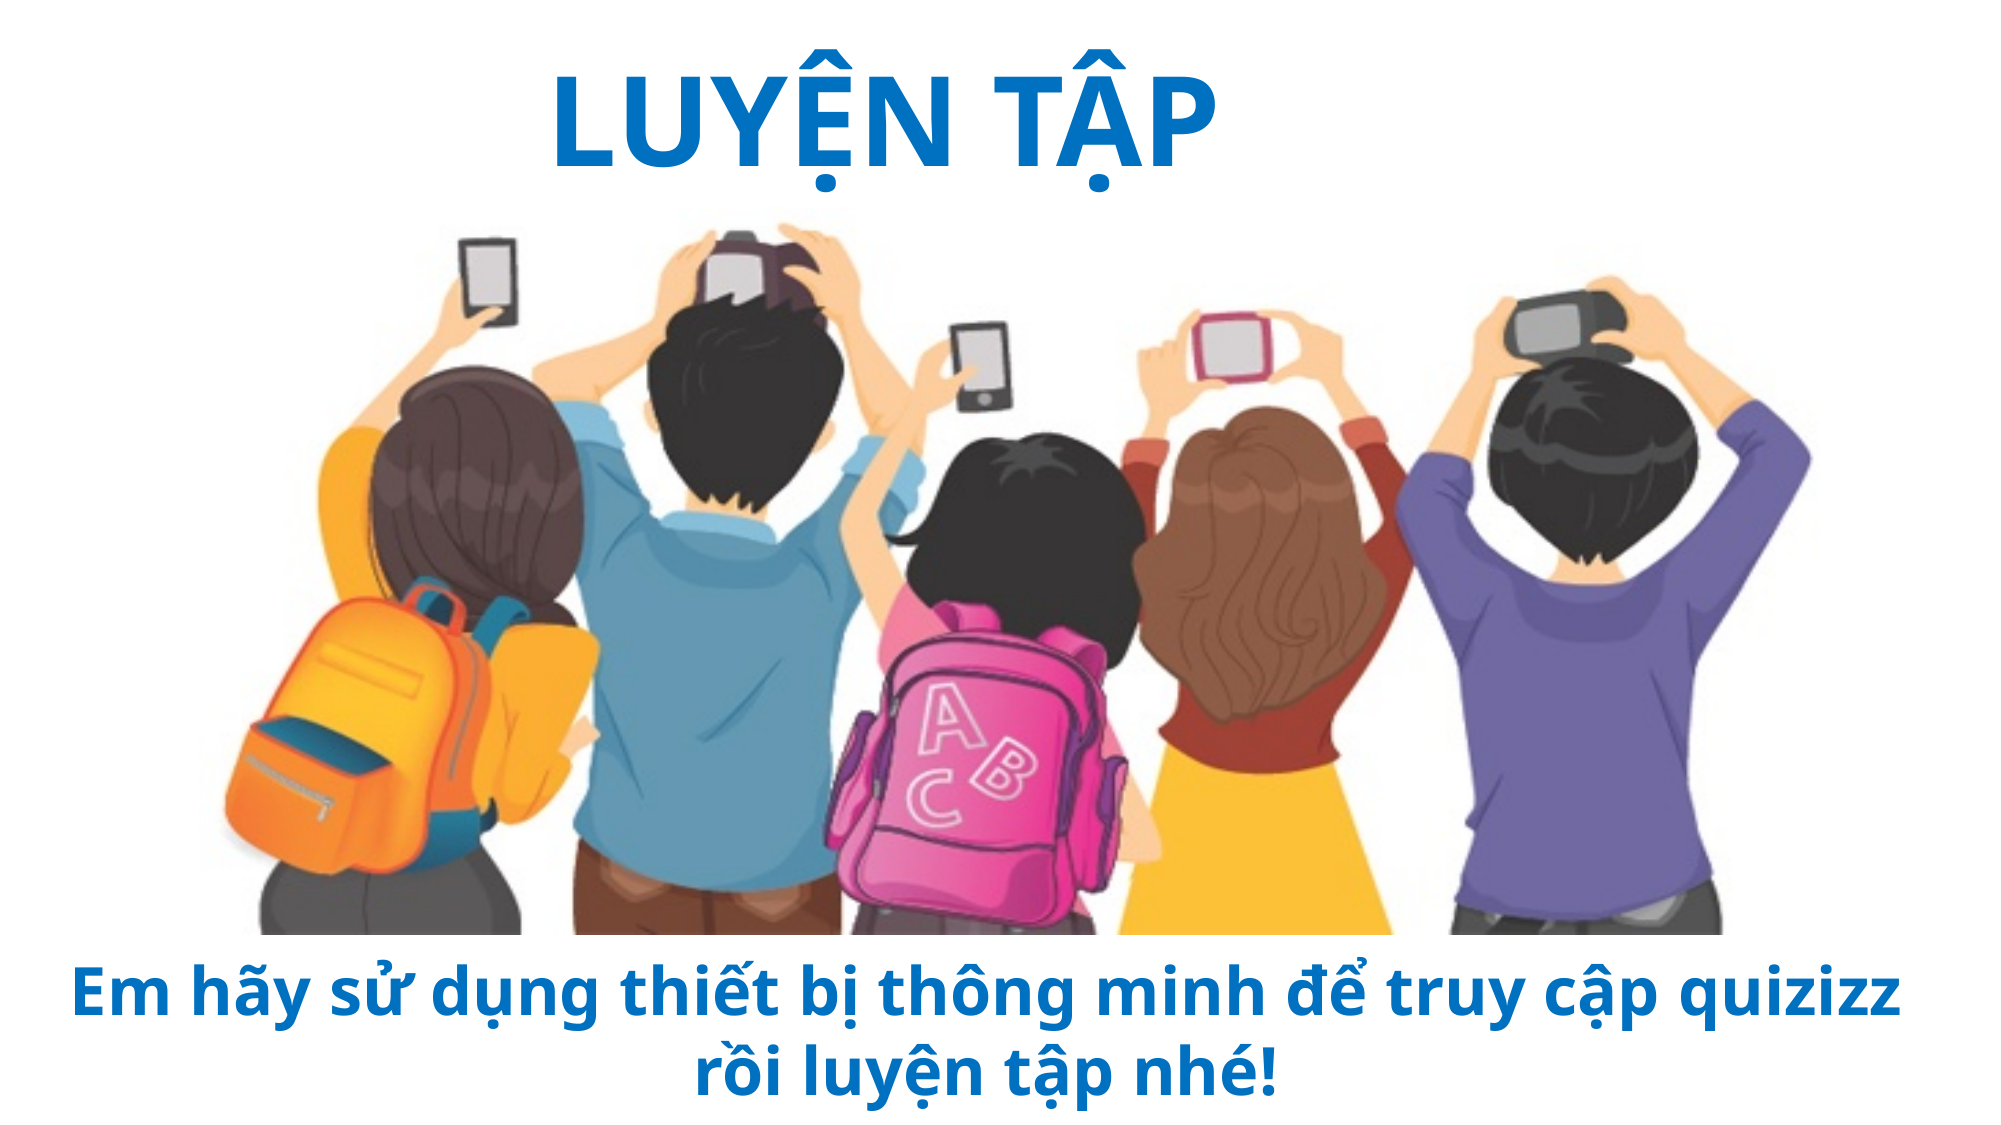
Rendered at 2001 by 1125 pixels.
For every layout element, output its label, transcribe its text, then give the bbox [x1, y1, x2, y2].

picture [199, 207, 1841, 935]
text_box Em hãy sử dụng thiết bị thông minh để truy cập quizizz rồi luyện tập nhé! [38, 941, 1934, 1117]
text_box LUYỆN TẬP [531, 33, 1469, 199]
